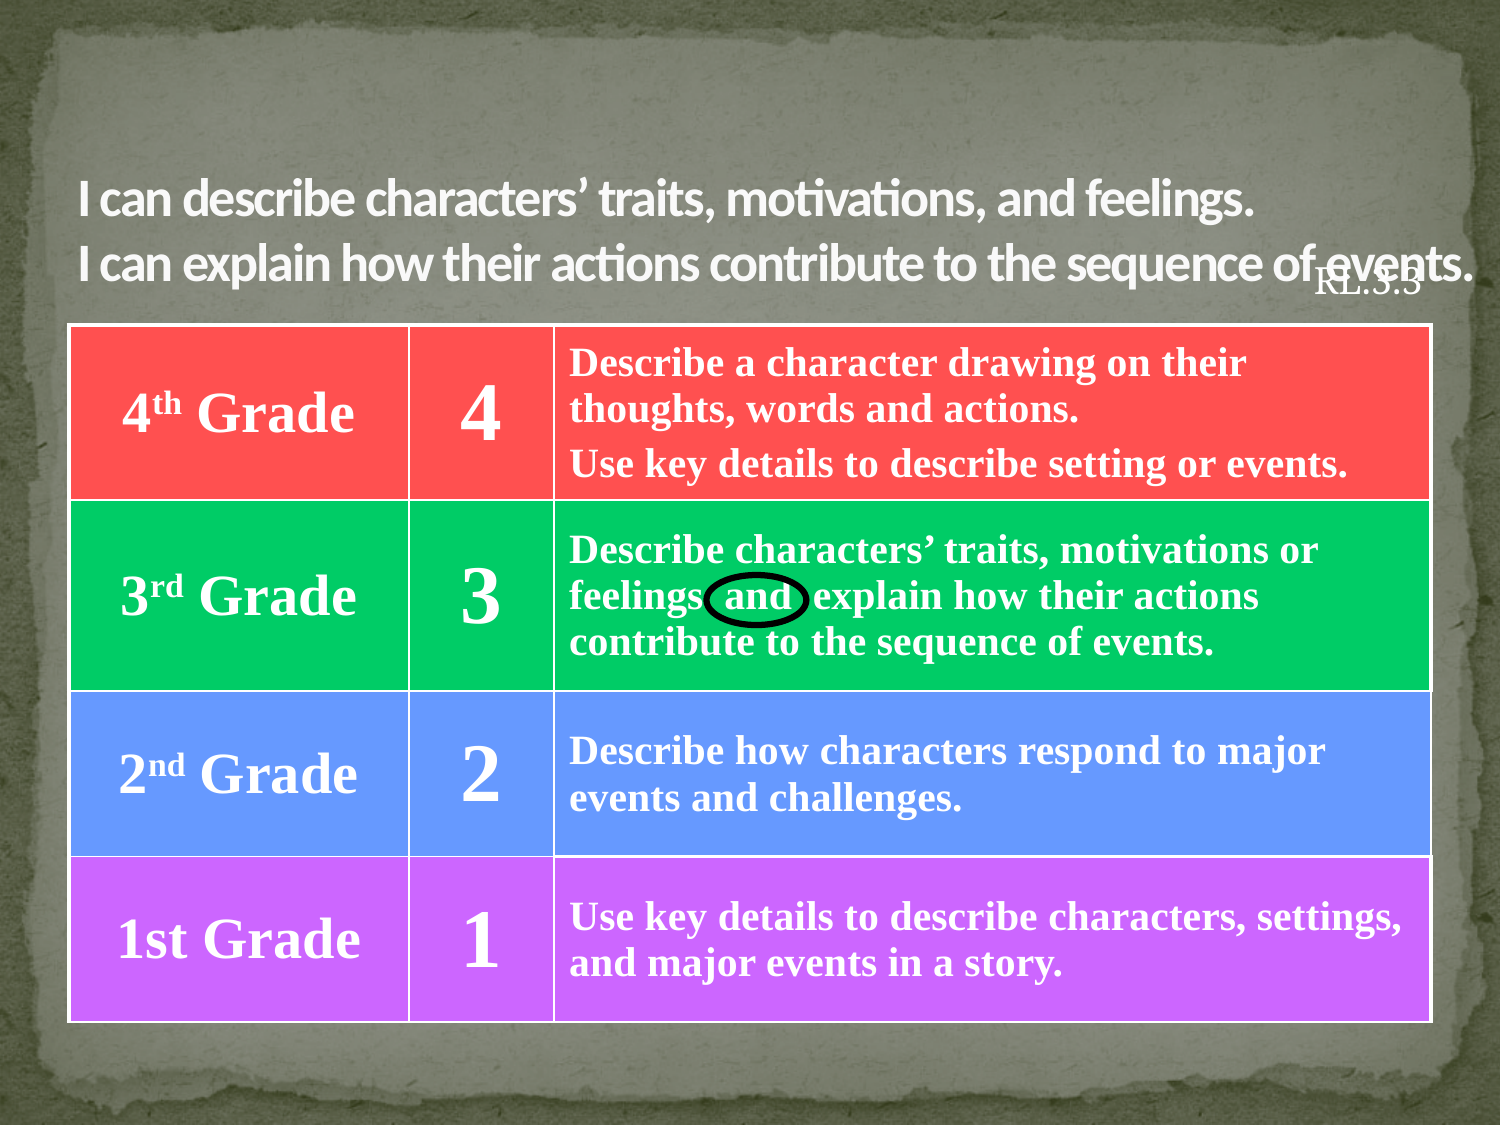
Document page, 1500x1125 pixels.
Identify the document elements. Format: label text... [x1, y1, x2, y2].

table_cell Use key details to describe characters, settings, and major events in a story. [555, 858, 1429, 1021]
title I can describe characters’ traits, motivations, and feelings. I can explain how their actions contribute to the sequence of events. [62, 74, 1500, 300]
table_cell 1st Grade [71, 857, 408, 1021]
table_header Describe a character drawing on their thoughts, words and actions. Use key details to describe setting or events. [555, 327, 1429, 499]
table_cell 1 [410, 857, 553, 1021]
text_box RL.3.3 [1224, 249, 1438, 310]
table_cell 3rd Grade [71, 501, 408, 690]
table_header 4th Grade [71, 327, 408, 499]
table_cell Describe how characters respond to major events and challenges. [555, 692, 1430, 855]
text_box [703, 571, 810, 629]
table_header 4 [410, 327, 553, 499]
table_cell 3 [410, 501, 553, 690]
table_cell 2nd Grade [71, 692, 408, 856]
table_cell Describe characters’ traits, motivations or feelings and explain how their actions contribute to the sequence of events. [555, 501, 1429, 690]
table_cell 2 [410, 692, 553, 856]
